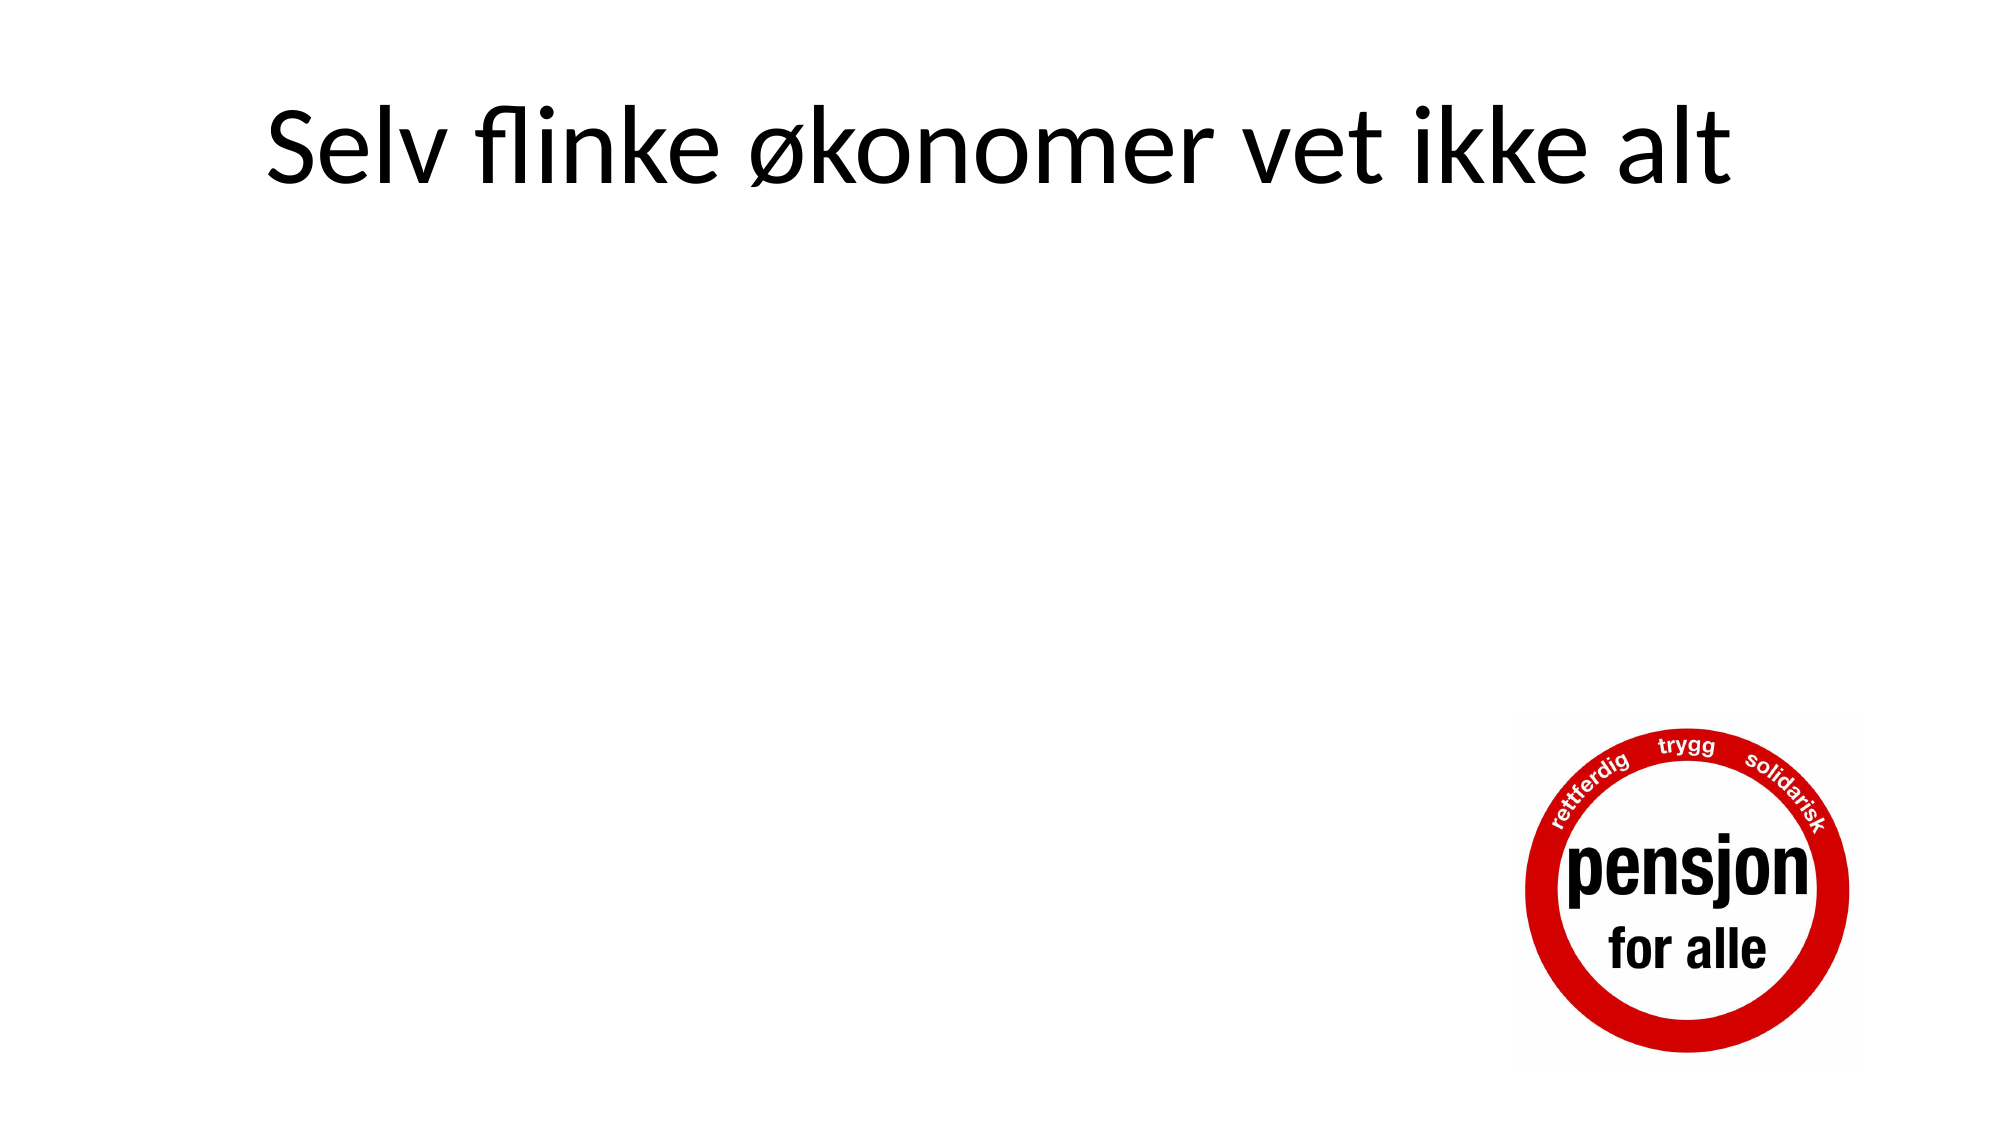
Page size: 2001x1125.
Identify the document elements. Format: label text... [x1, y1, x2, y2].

picture [1512, 714, 1863, 1066]
title Selv flinke økonomer vet ikke alt [99, 45, 1900, 233]
